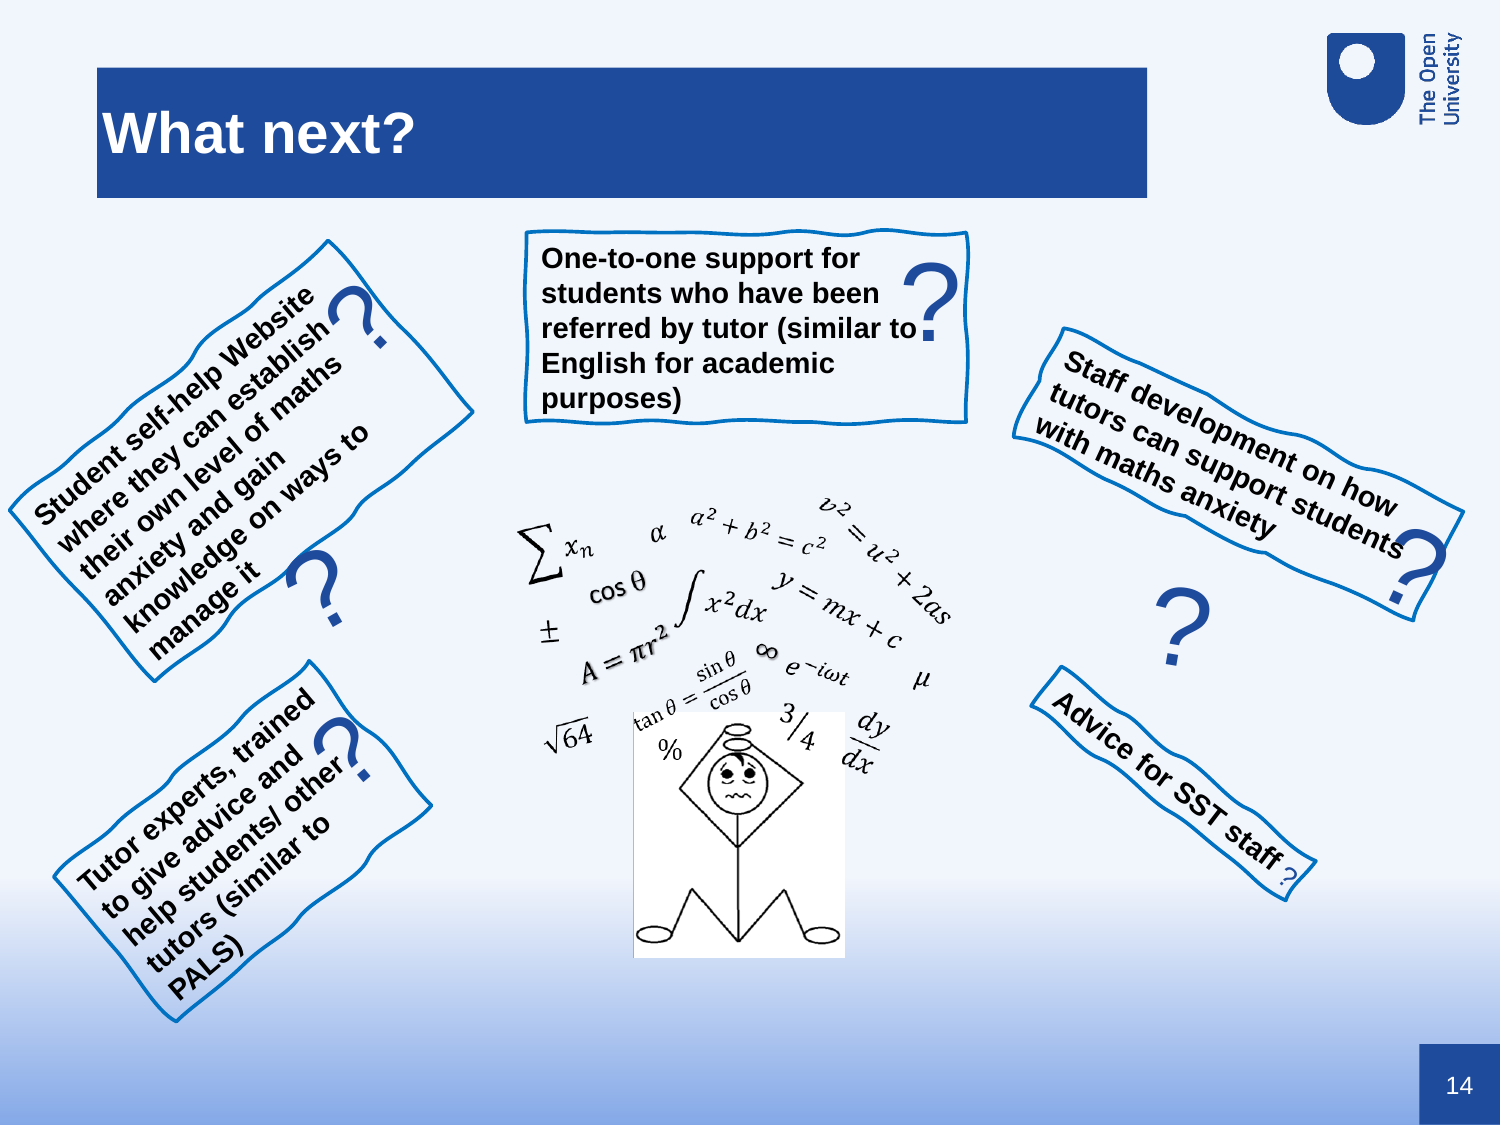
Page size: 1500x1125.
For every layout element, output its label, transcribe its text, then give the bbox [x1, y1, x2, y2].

text_box Tutor experts, trained to give advice and help students/ other tutors (similar to PALS) [53, 663, 432, 1022]
text_box Advice for SST staff [1031, 666, 1316, 901]
text_box ? [279, 238, 436, 395]
text_box One-to-one support for students who have been referred by tutor (similar to English for academic purposes) [524, 229, 968, 425]
text_box ? [239, 497, 395, 674]
text_box ? [266, 669, 420, 828]
text_box ? [1123, 539, 1240, 703]
text_box What next? [97, 67, 1148, 198]
text_box Student self-help Website where they can establish their own level of maths anxiety and gain knowledge on ways to manage it [9, 240, 474, 682]
text_box Staff development on how tutors can support students with maths anxiety [1013, 328, 1402, 591]
picture [1327, 32, 1462, 125]
text_box ? [1263, 848, 1310, 901]
picture [513, 483, 966, 959]
text_box ? [884, 221, 977, 372]
text_box Staff development on how tutors can support students with maths anxiety [1409, 510, 1464, 621]
text_box ? [1340, 475, 1464, 639]
